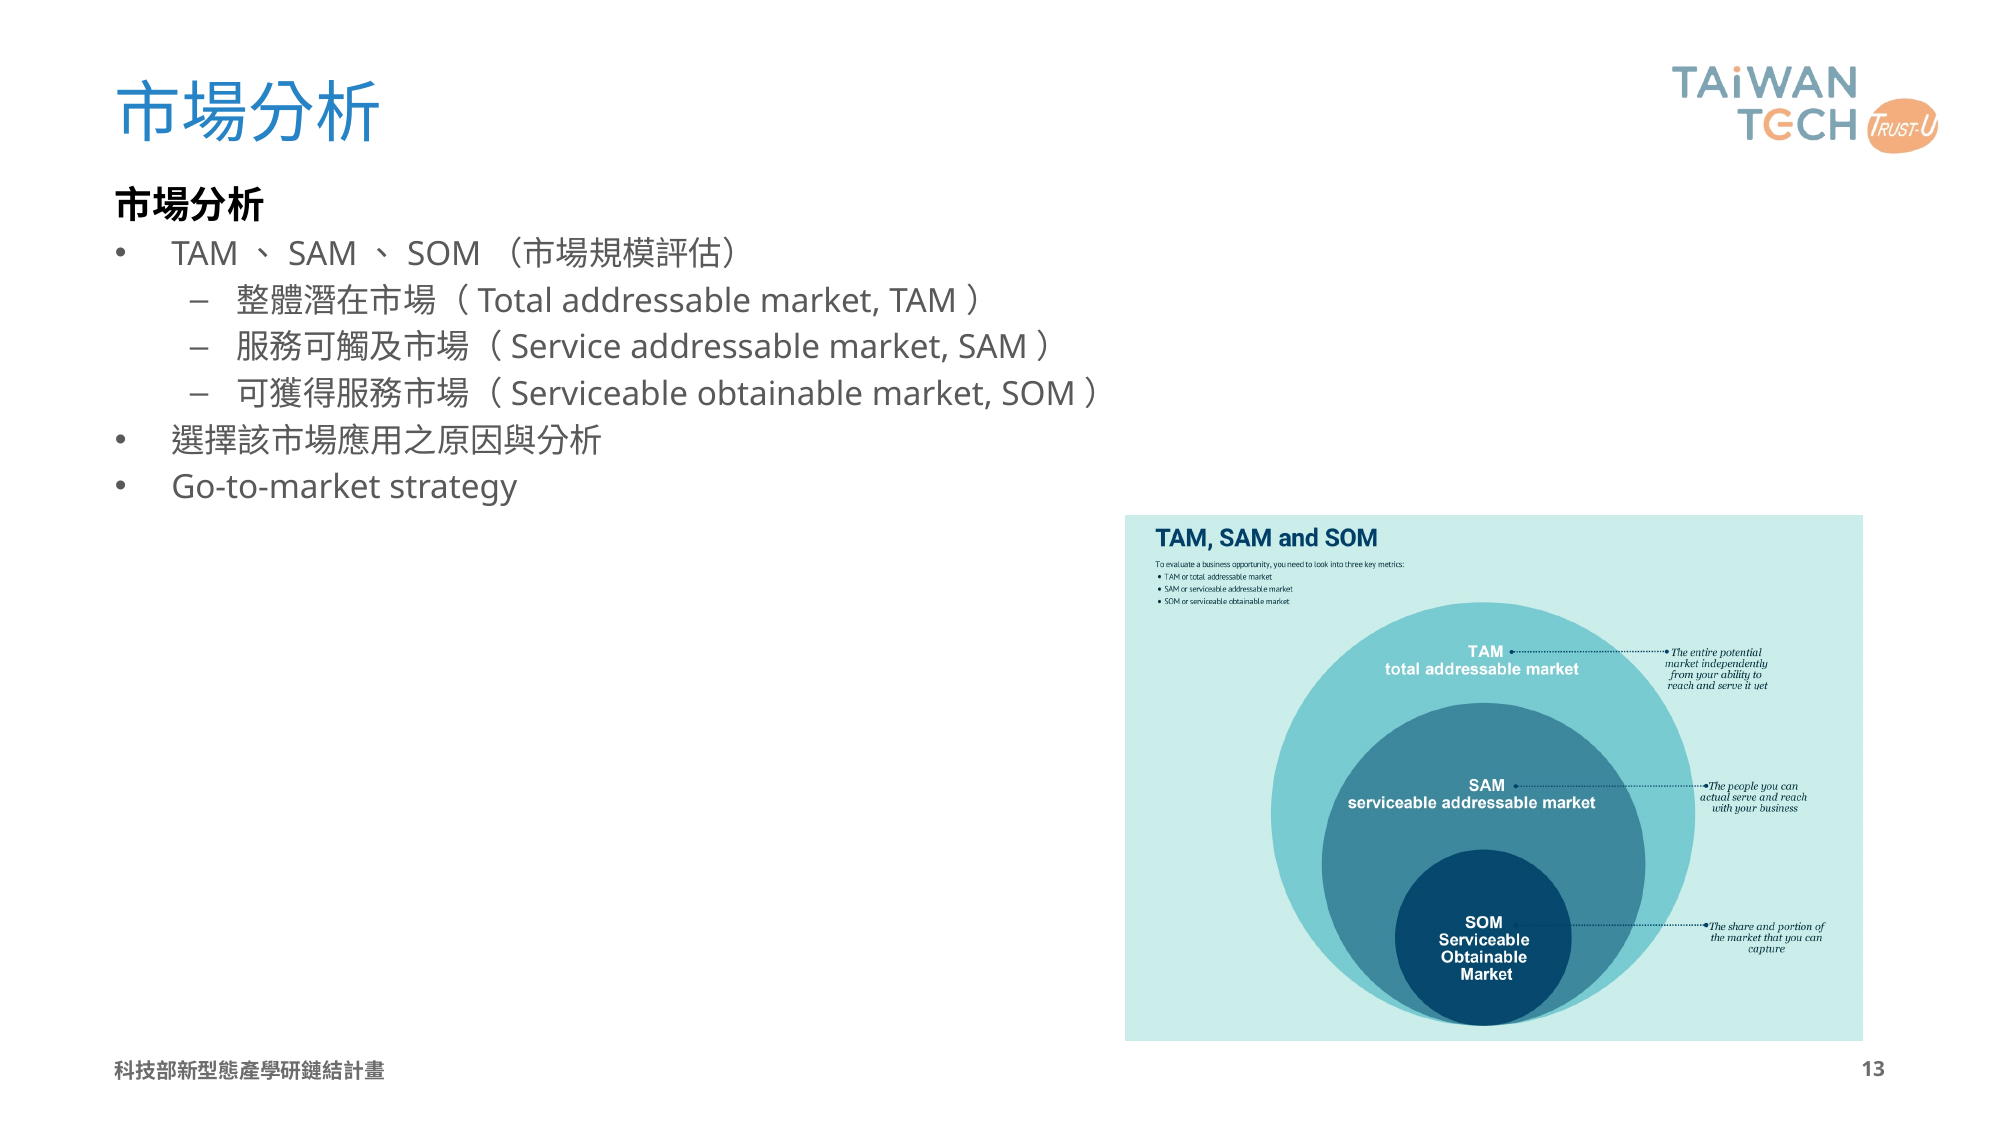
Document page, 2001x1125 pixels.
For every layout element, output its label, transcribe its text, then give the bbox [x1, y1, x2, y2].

list 市場分析 TAM、SAM、SOM（市場規模評估） 整體潛在市場（Total addressable market, TAM） 服務可觸及市場（Service addressable market, SAM） 可獲得服務市場（Serviceable obtainable market, SOM） 選擇該市場應用之原因與分析 Go-to-market strategy [99, 173, 1900, 1024]
title 市場分析 [99, 45, 1900, 173]
slide_number 12 [1433, 1040, 1900, 1101]
picture [1125, 514, 1863, 1041]
slide_number 科技部新型態產學研鏈結計畫 [99, 1040, 567, 1101]
